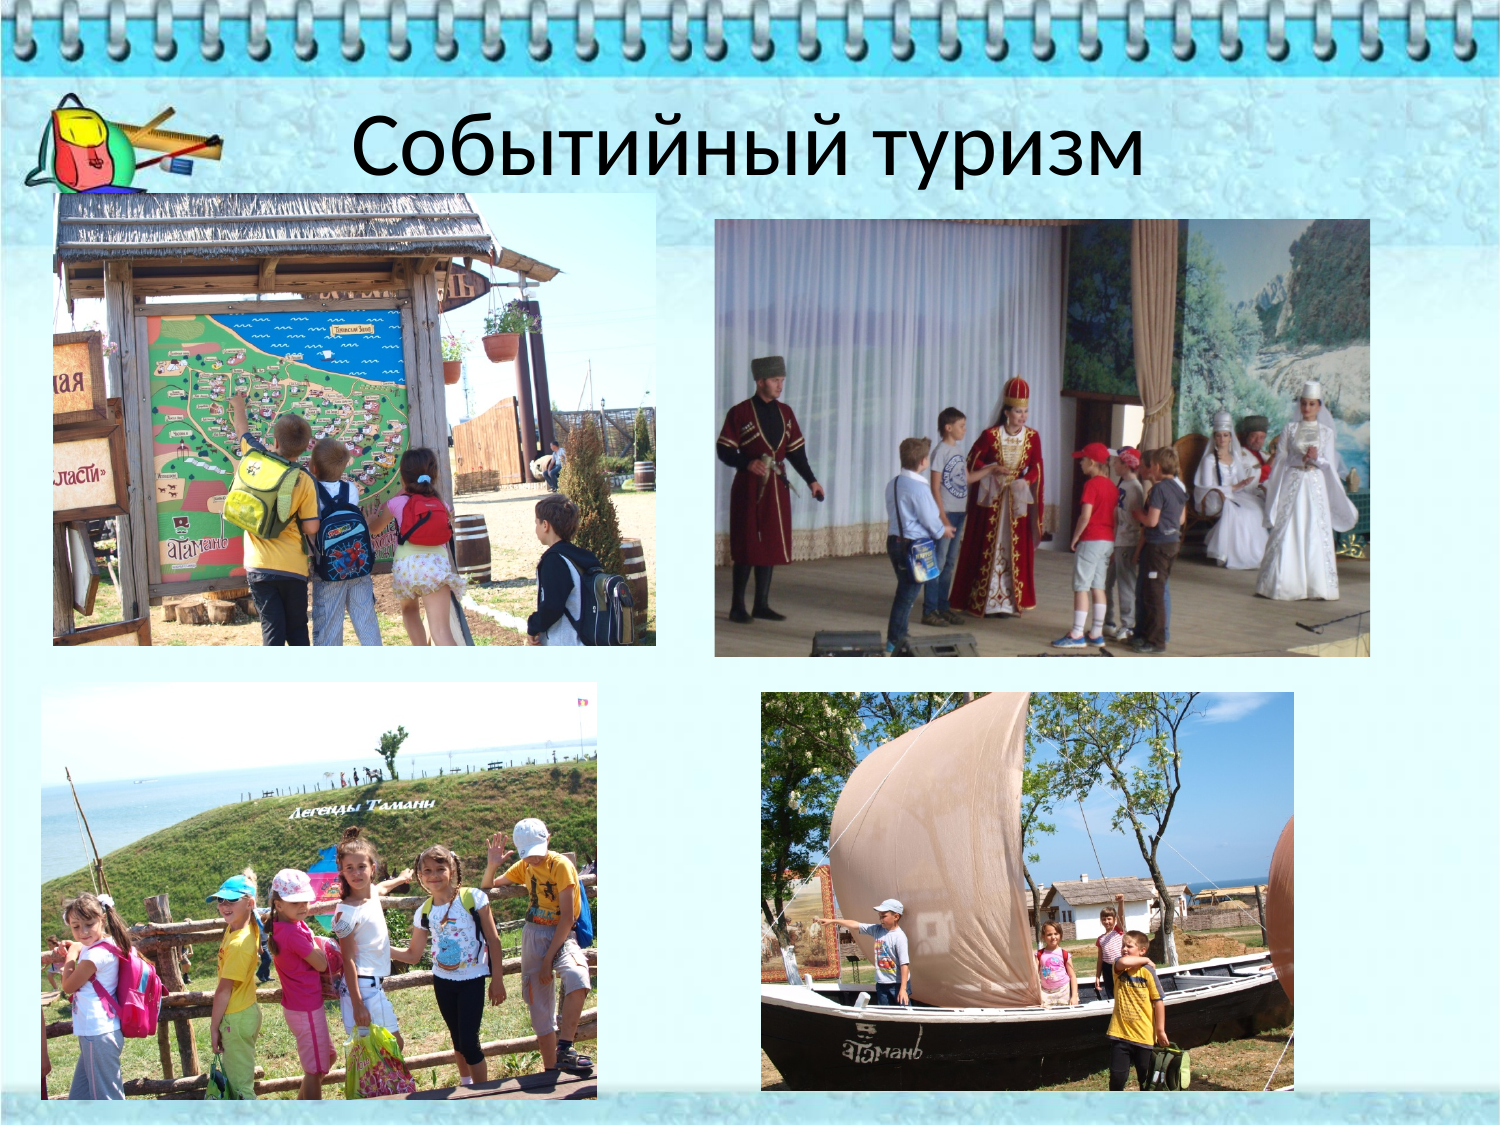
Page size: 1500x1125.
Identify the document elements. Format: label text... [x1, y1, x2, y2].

title Событийный туризм [75, 45, 1425, 233]
picture [0, 0, 1500, 1125]
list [41, 682, 597, 1100]
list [52, 193, 656, 646]
